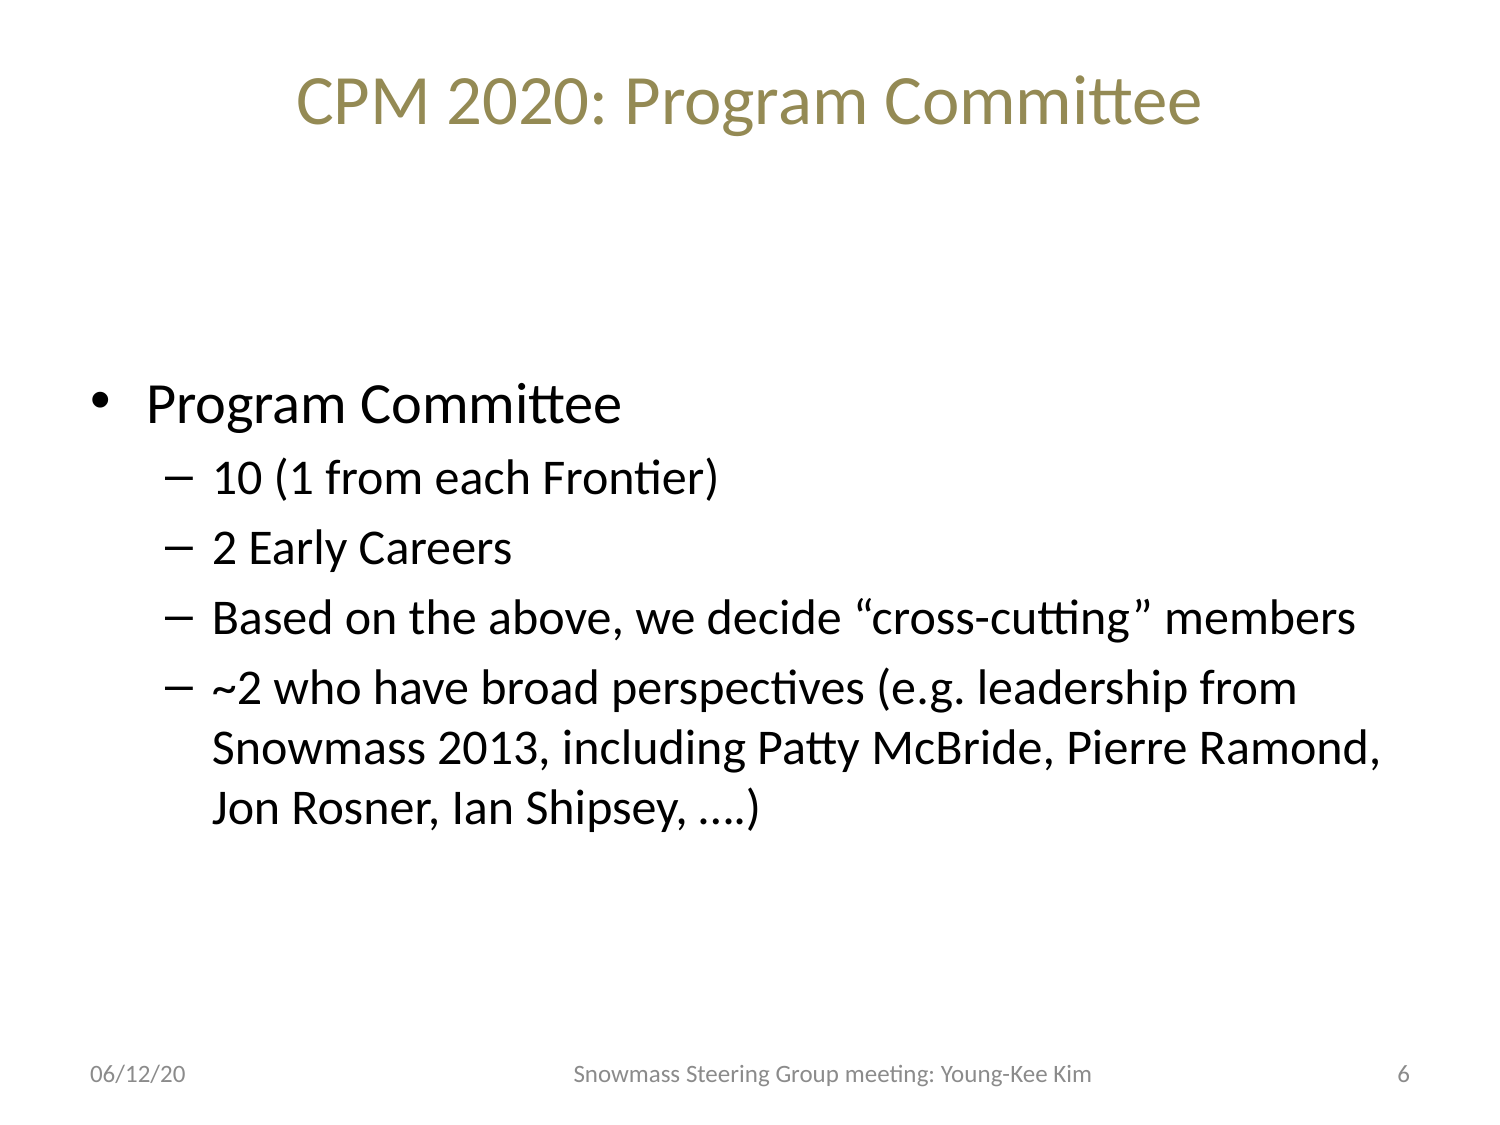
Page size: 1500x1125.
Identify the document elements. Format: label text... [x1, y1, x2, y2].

footer Snowmass Steering Group meeting: Young-Kee Kim [512, 1042, 1074, 1103]
list Program Committee 10 (1 from each Frontier) 2 Early Careers Based on the above, we decide “cross-cutting” members ~2 who have broad perspectives (e.g. leadership from Snowmass 2013, including Patty McBride, Pierre Ramond, Jon Rosner, Ian Shipsey, ….) [75, 193, 1425, 1043]
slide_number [75, 1042, 425, 1103]
slide_number 6 [1074, 1042, 1425, 1103]
title CPM 2020: Program Committee [0, 27, 1500, 165]
